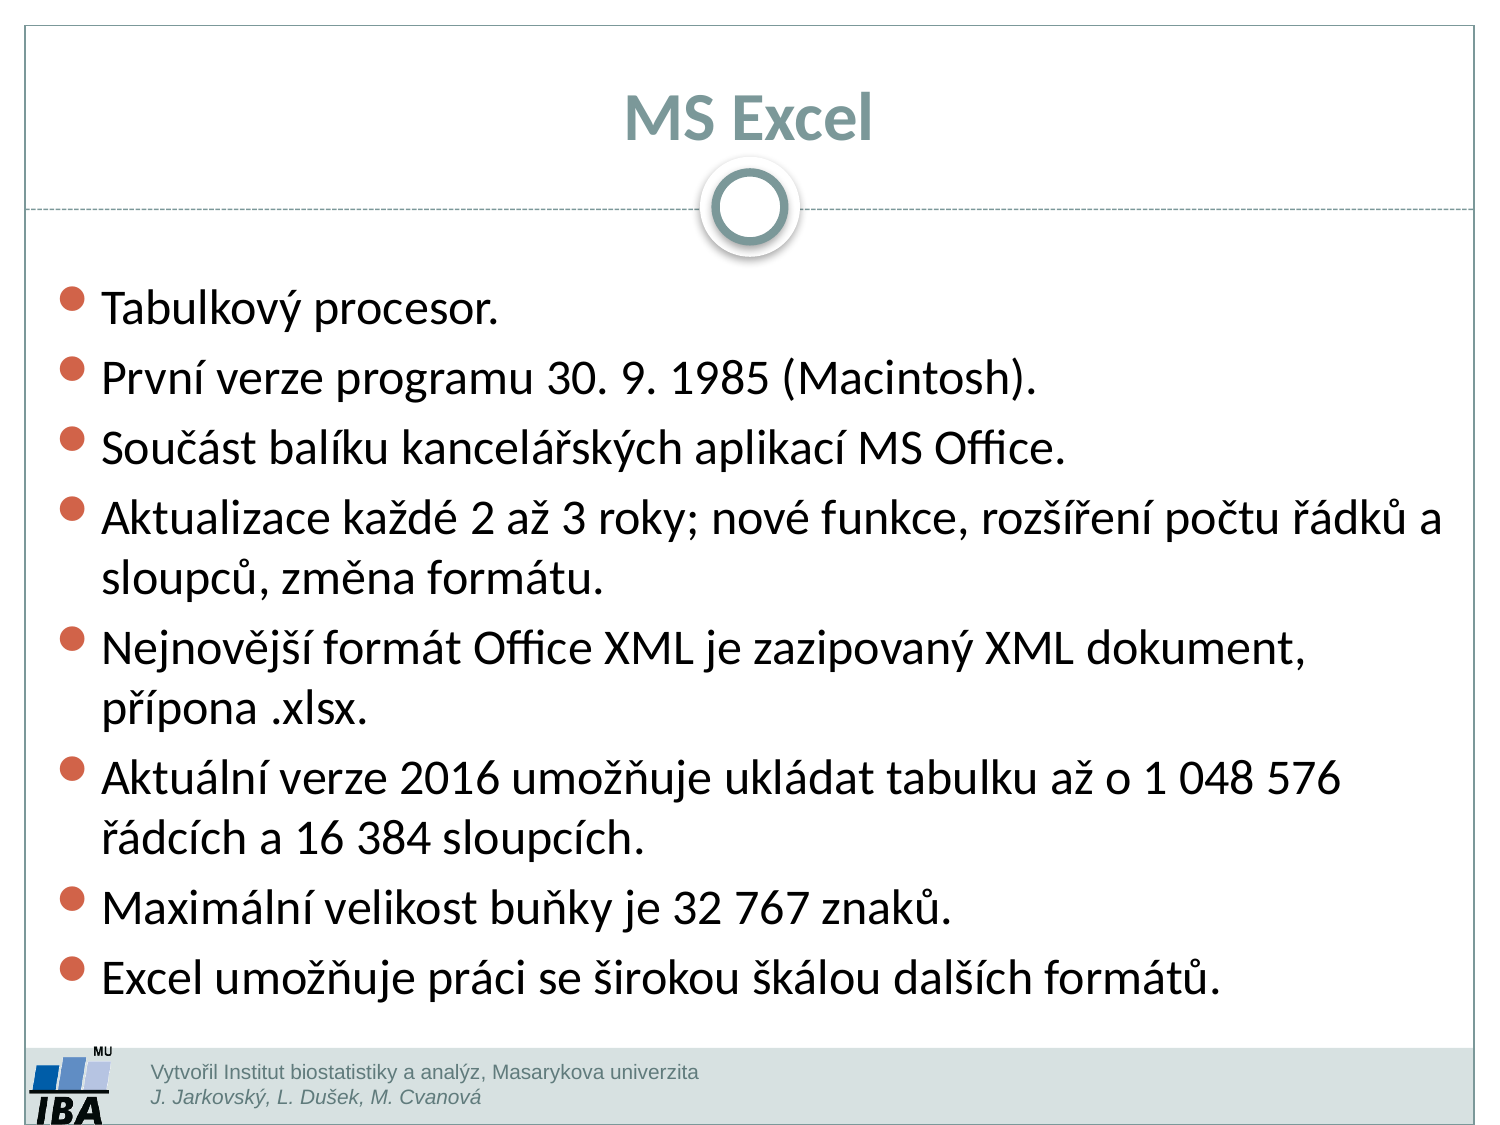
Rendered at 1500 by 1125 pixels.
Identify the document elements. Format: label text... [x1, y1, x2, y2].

footer Vytvořil Institut biostatistiky a analýz, Masarykova univerzita J. Jarkovský, L. Dušek, M. Cvanová [135, 1051, 724, 1112]
list Tabulkový procesor. První verze programu 30. 9. 1985 (Macintosh). Součást balíku kancelářských aplikací MS Office. Aktualizace každé 2 až 3 roky; nové funkce, rozšíření počtu řádků a sloupců, změna formátu. Nejnovější formát Office XML je zazipovaný XML dokument, přípona .xlsx. Aktuální verze 2016 umožňuje ukládat tabulku až o 1 048 576 řádcích a 16 384 sloupcích. Maximální velikost buňky je 32 767 znaků. Excel umožňuje práci se širokou škálou dalších formátů. [41, 266, 1471, 1000]
picture [29, 1046, 112, 1125]
title MS Excel [49, 37, 1450, 163]
